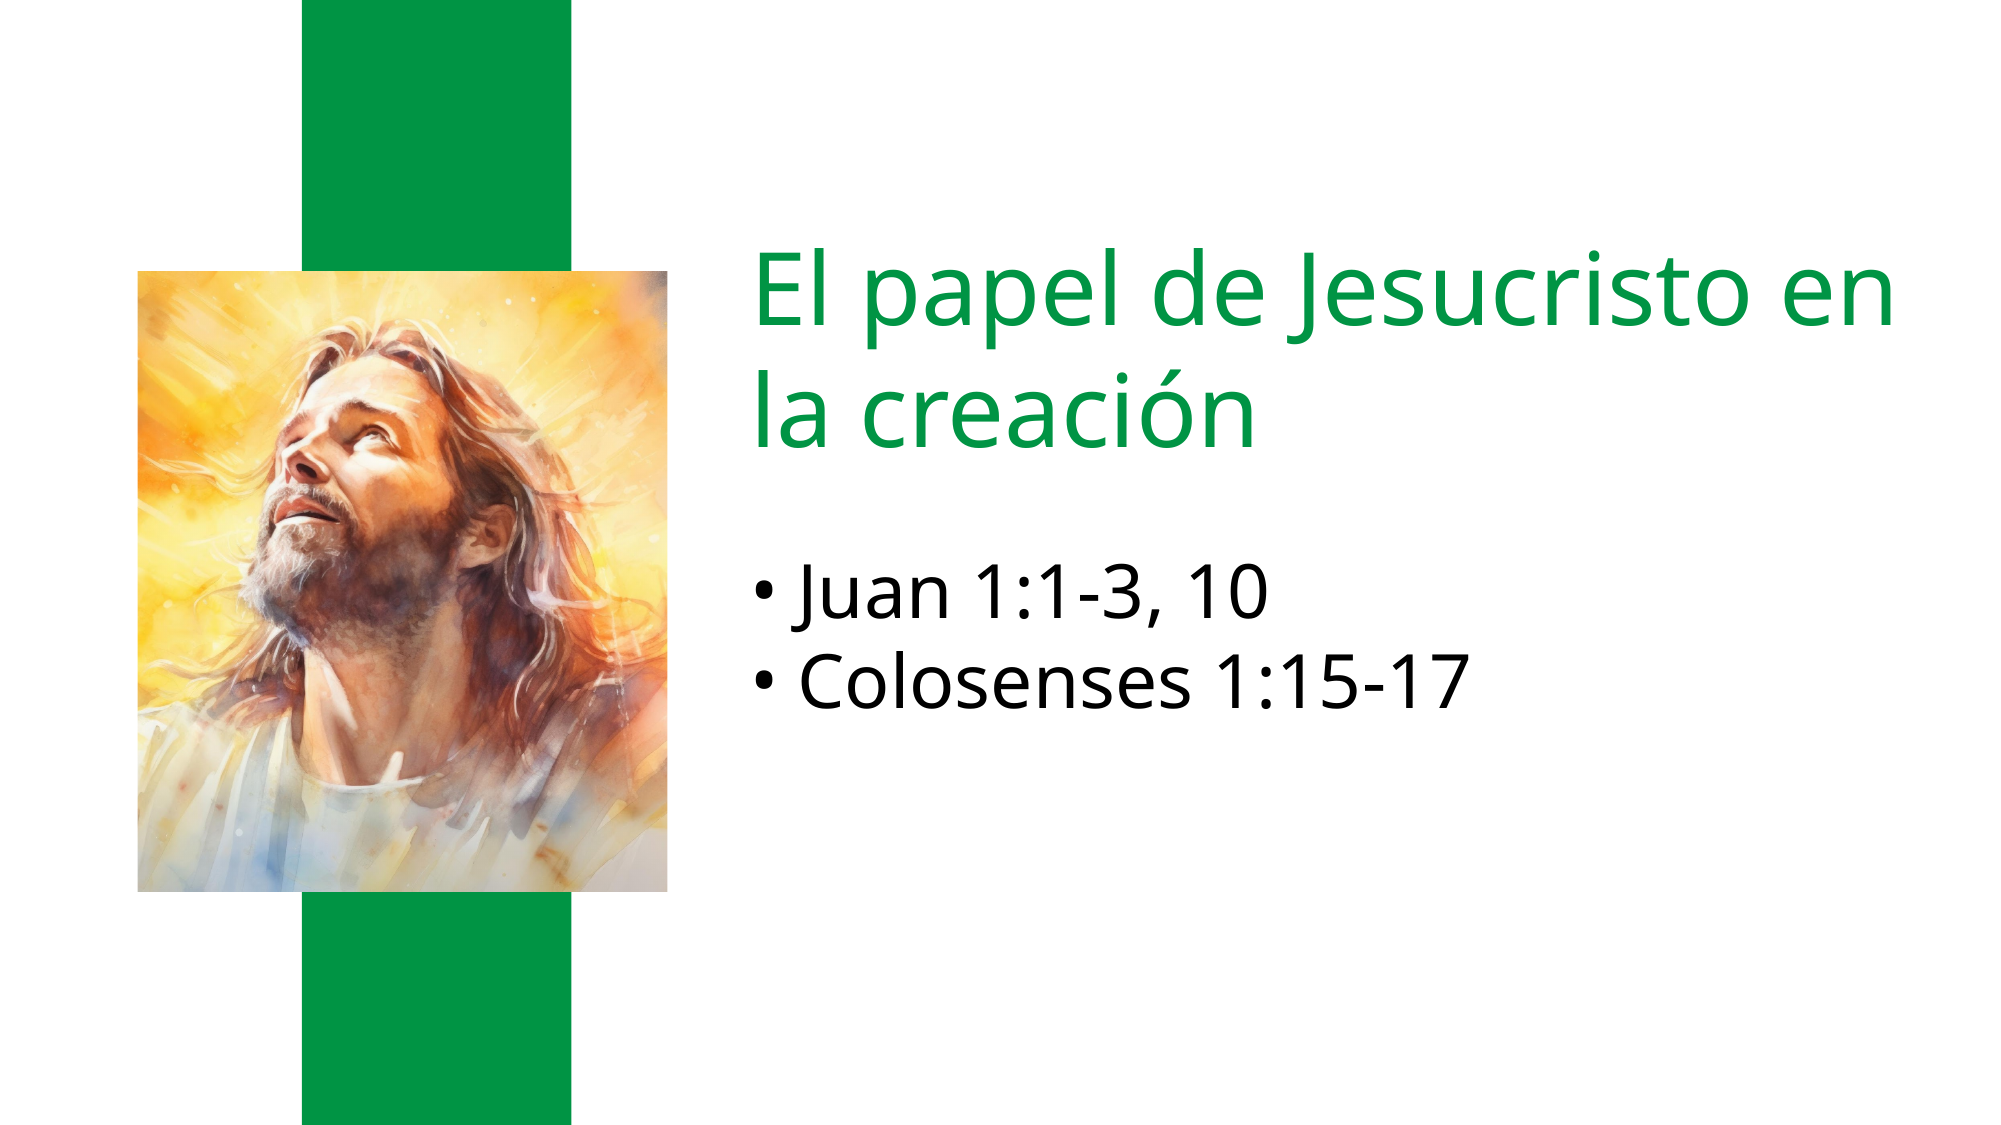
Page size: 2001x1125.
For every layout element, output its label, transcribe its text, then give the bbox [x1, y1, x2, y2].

picture [137, 271, 668, 892]
text_box [301, 899, 572, 1125]
text_box [301, 0, 572, 269]
text_box El papel de Jesucristo en la creación [735, 216, 1915, 475]
text_box Juan 1:1-3, 10 Colosenses 1:15-17 [735, 535, 1955, 731]
